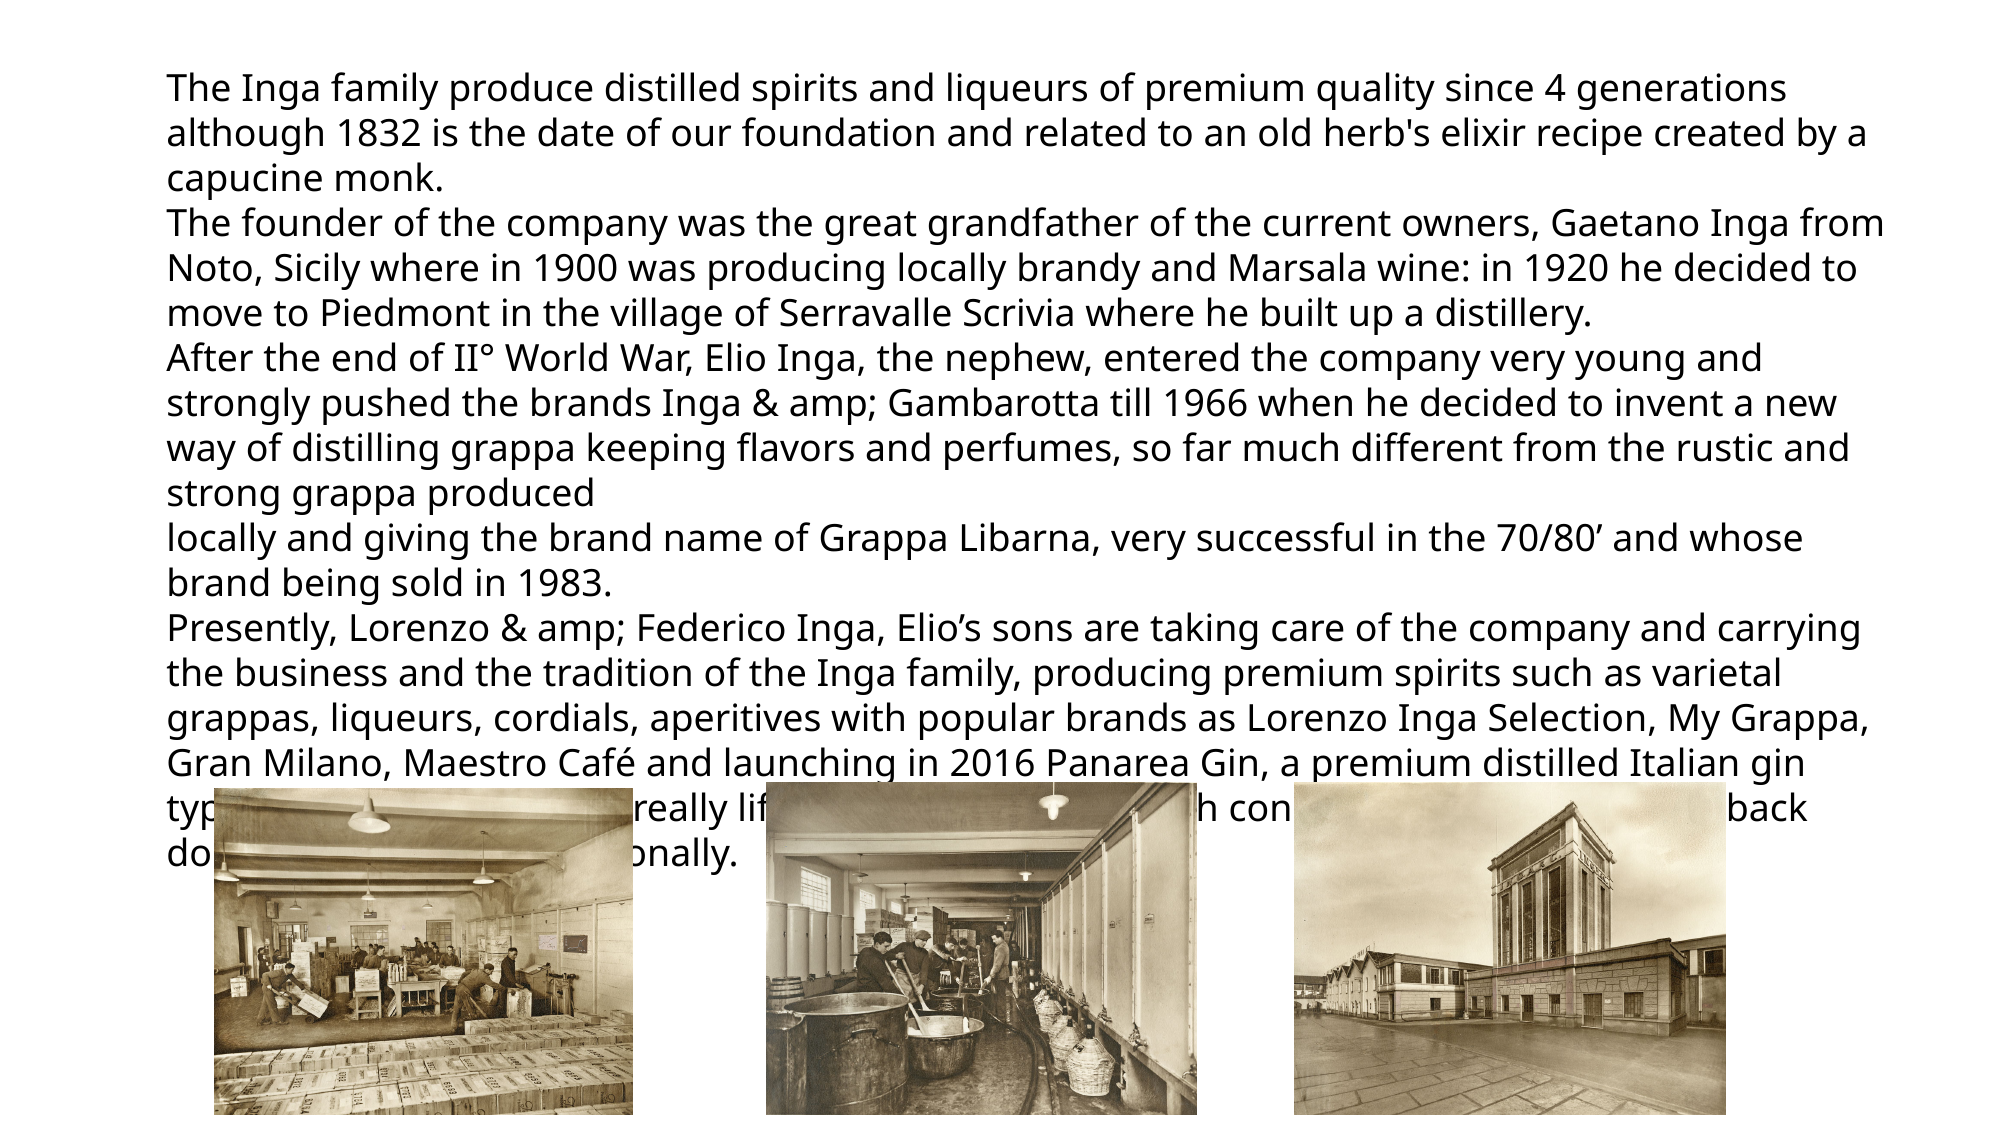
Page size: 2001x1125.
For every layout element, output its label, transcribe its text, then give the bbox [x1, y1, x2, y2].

picture [1294, 782, 1726, 1115]
picture [766, 782, 1197, 1115]
picture [214, 788, 633, 1115]
text_box The Inga family produce distilled spirits and liqueurs of premium quality since 4 generations although 1832 is the date of our foundation and related to an old herb's elixir recipe created by a capucine monk. The founder of the company was the great grandfather of the current owners, Gaetano Inga from Noto, Sicily where in 1900 was producing locally brandy and Marsala wine: in 1920 he decided to move to Piedmont in the village of Serravalle Scrivia where he built up a distillery. After the end of II° World War, Elio Inga, the nephew, entered the company very young and strongly pushed the brands Inga & amp; Gambarotta till 1966 when he decided to invent a new way of distilling grappa keeping flavors and perfumes, so far much different from the rustic and strong grappa produced locally and giving the brand name of Grappa Libarna, very successful in the 70/80’ and whose brand being sold in 1983. Presently, Lorenzo & amp; Federico Inga, Elio’s sons are taking care of the company and carrying the business and the tradition of the Inga family, producing premium spirits such as varietal grappas, liqueurs, cordials, aperitives with popular brands as Lorenzo Inga Selection, My Grappa, Gran Milano, Maestro Café and launching in 2016 Panarea Gin, a premium distilled Italian gin typically Mediterranean, a really lifestyle brand gaining high consensus and positive feedback domestically and internationally. [151, 56, 1910, 882]
